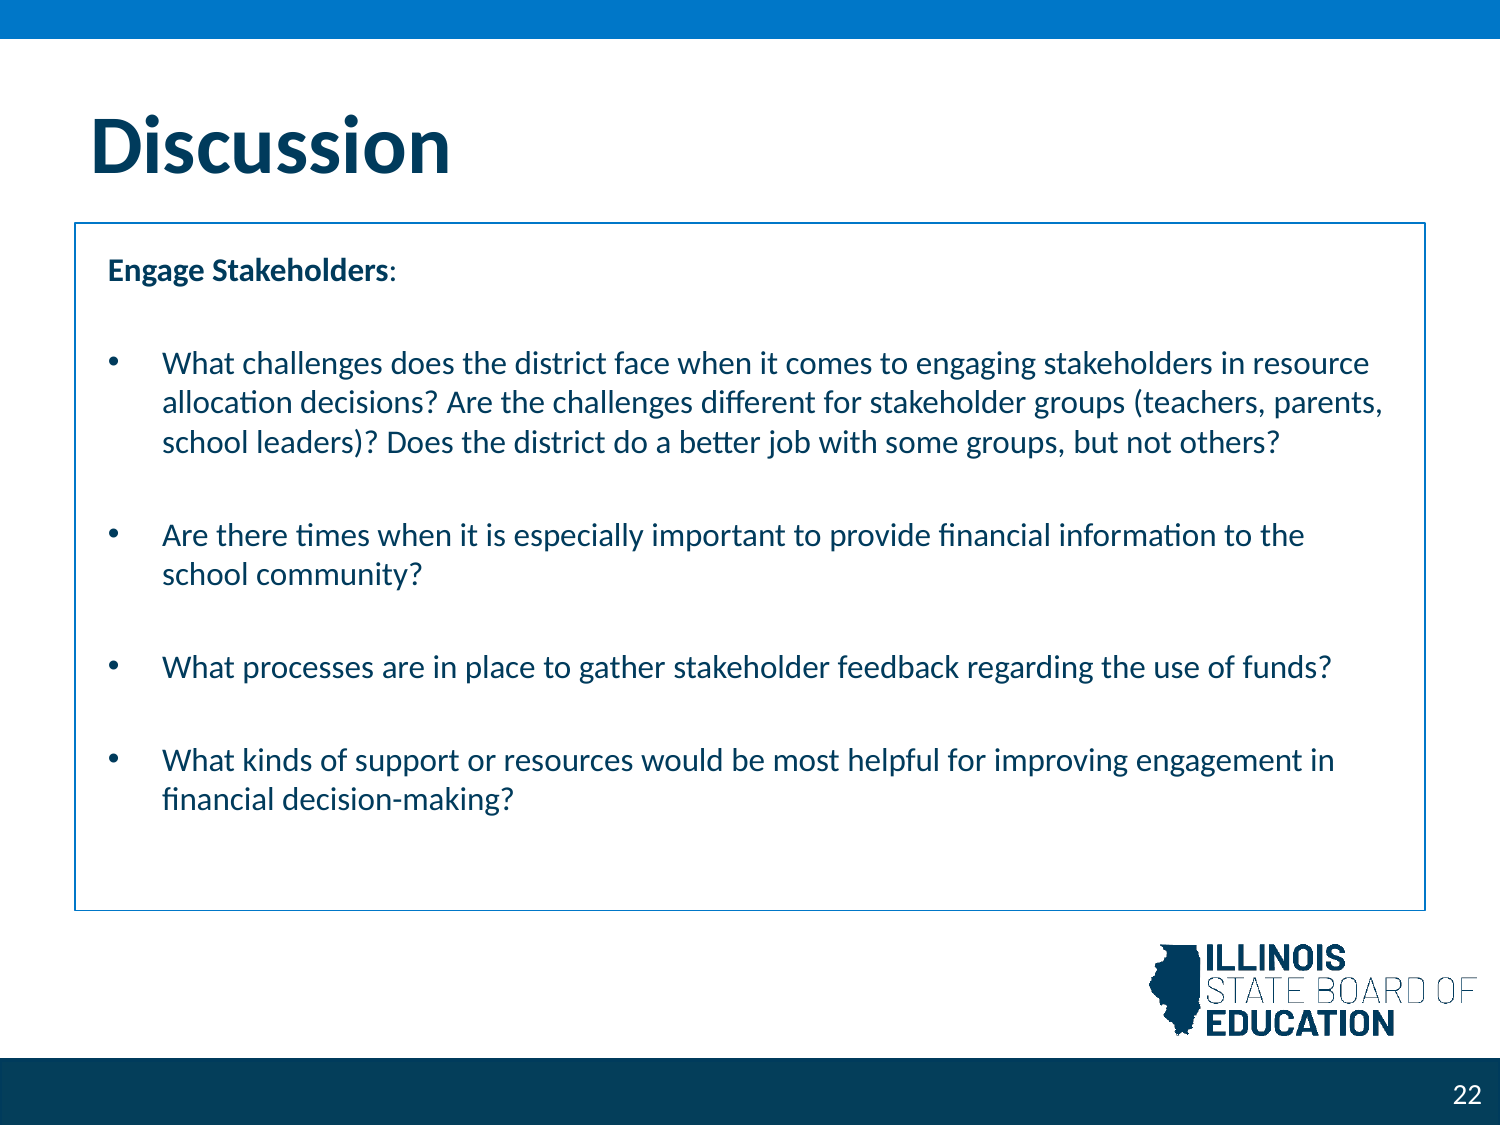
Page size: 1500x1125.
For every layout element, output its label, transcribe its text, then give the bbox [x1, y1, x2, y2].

picture [1149, 944, 1481, 1036]
title Discussion [75, 77, 1425, 203]
list Engage Stakeholders: ​ What challenges does the district face when it comes to engaging stakeholders in resource allocation decisions? Are the challenges different for stakeholder groups (teachers, parents, school leaders)? Does the district do a better job with some groups, but not others? Are there times when it is especially important to provide financial information to the school community? What processes are in place to gather stakeholder feedback regarding the use of funds? What kinds of support or resources would be most helpful for improving engagement in financial decision-making? [92, 241, 1406, 892]
